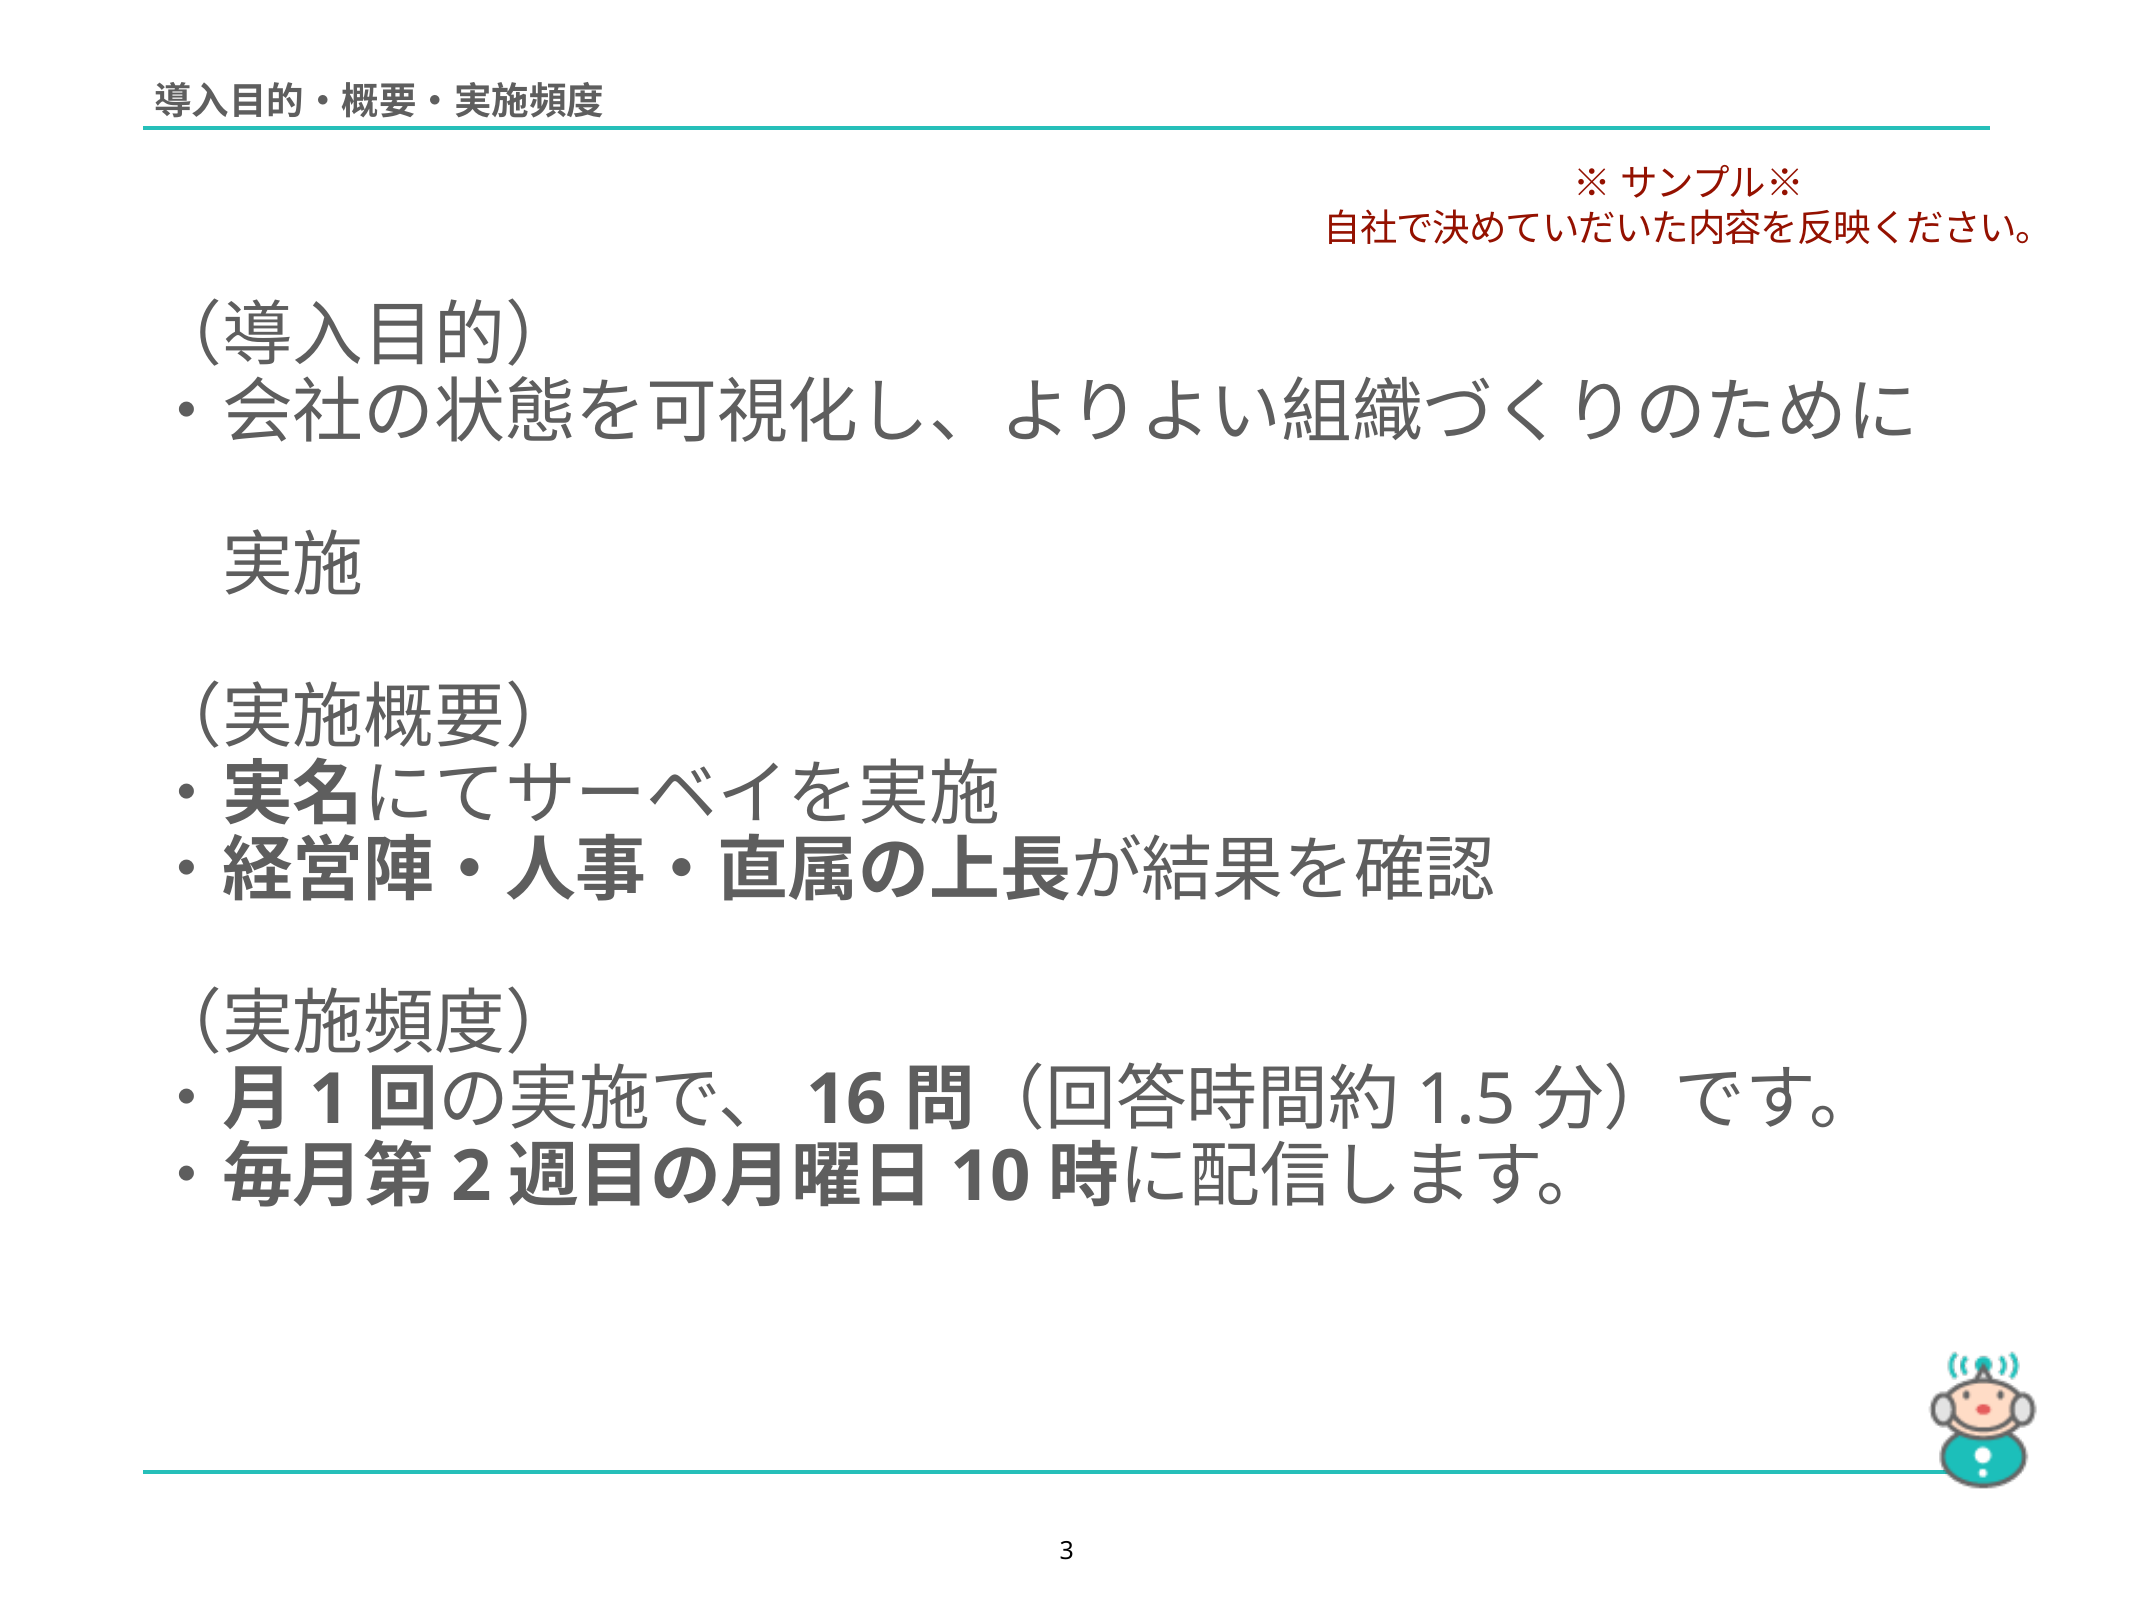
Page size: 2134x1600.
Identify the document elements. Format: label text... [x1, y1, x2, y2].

text_box （導入目的） ・会社の状態を可視化し、よりよい組織づくりのために 実施 （実施概要） ・実名にてサーベイを実施 ・経営陣・人事・直属の上長が結果を確認 （実施頻度） ・月1回の実施で、16問（回答時間約1.5分）です。 ・毎月第2週目の月曜日10時に配信します。 [143, 290, 1991, 1224]
text_box 導入目的・概要・実施頻度 [146, 69, 613, 131]
picture [1896, 1335, 2064, 1503]
slide_number 3 [1048, 1525, 1085, 1569]
text_box ※サンプル※ 自社で決めていだいた内容を反映ください。 [1295, 150, 2083, 258]
